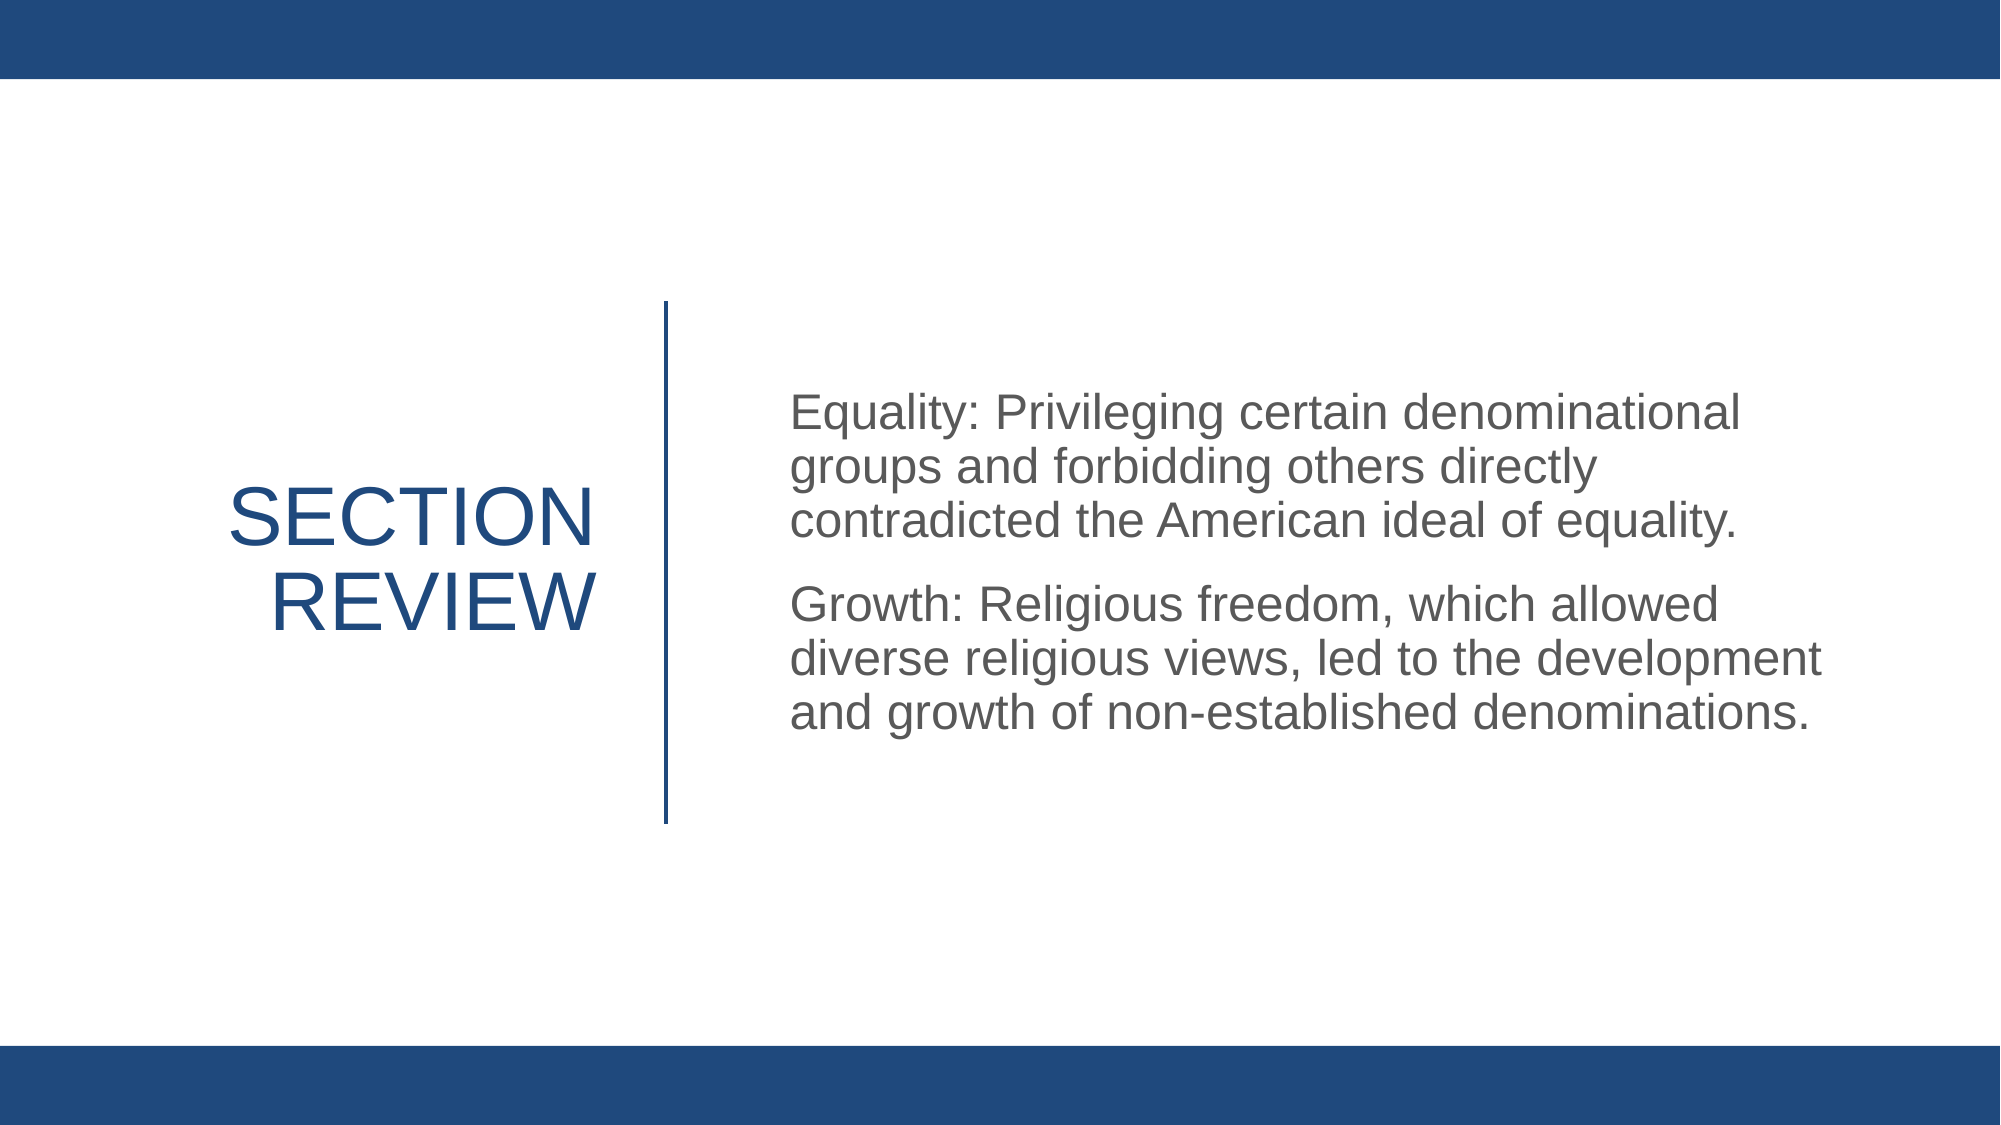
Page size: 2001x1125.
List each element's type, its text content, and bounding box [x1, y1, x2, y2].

text_box [0, 1045, 2000, 1125]
list Equality: Privileging certain denominational groups and forbidding others directly contradicted the American ideal of equality. Growth: Religious freedom, which allowed diverse religious views, led to the development and growth of non-established denominations. [718, 172, 1895, 955]
text_box [0, 80, 2000, 1045]
text_box [0, 0, 2000, 80]
title Section review [105, 217, 613, 908]
